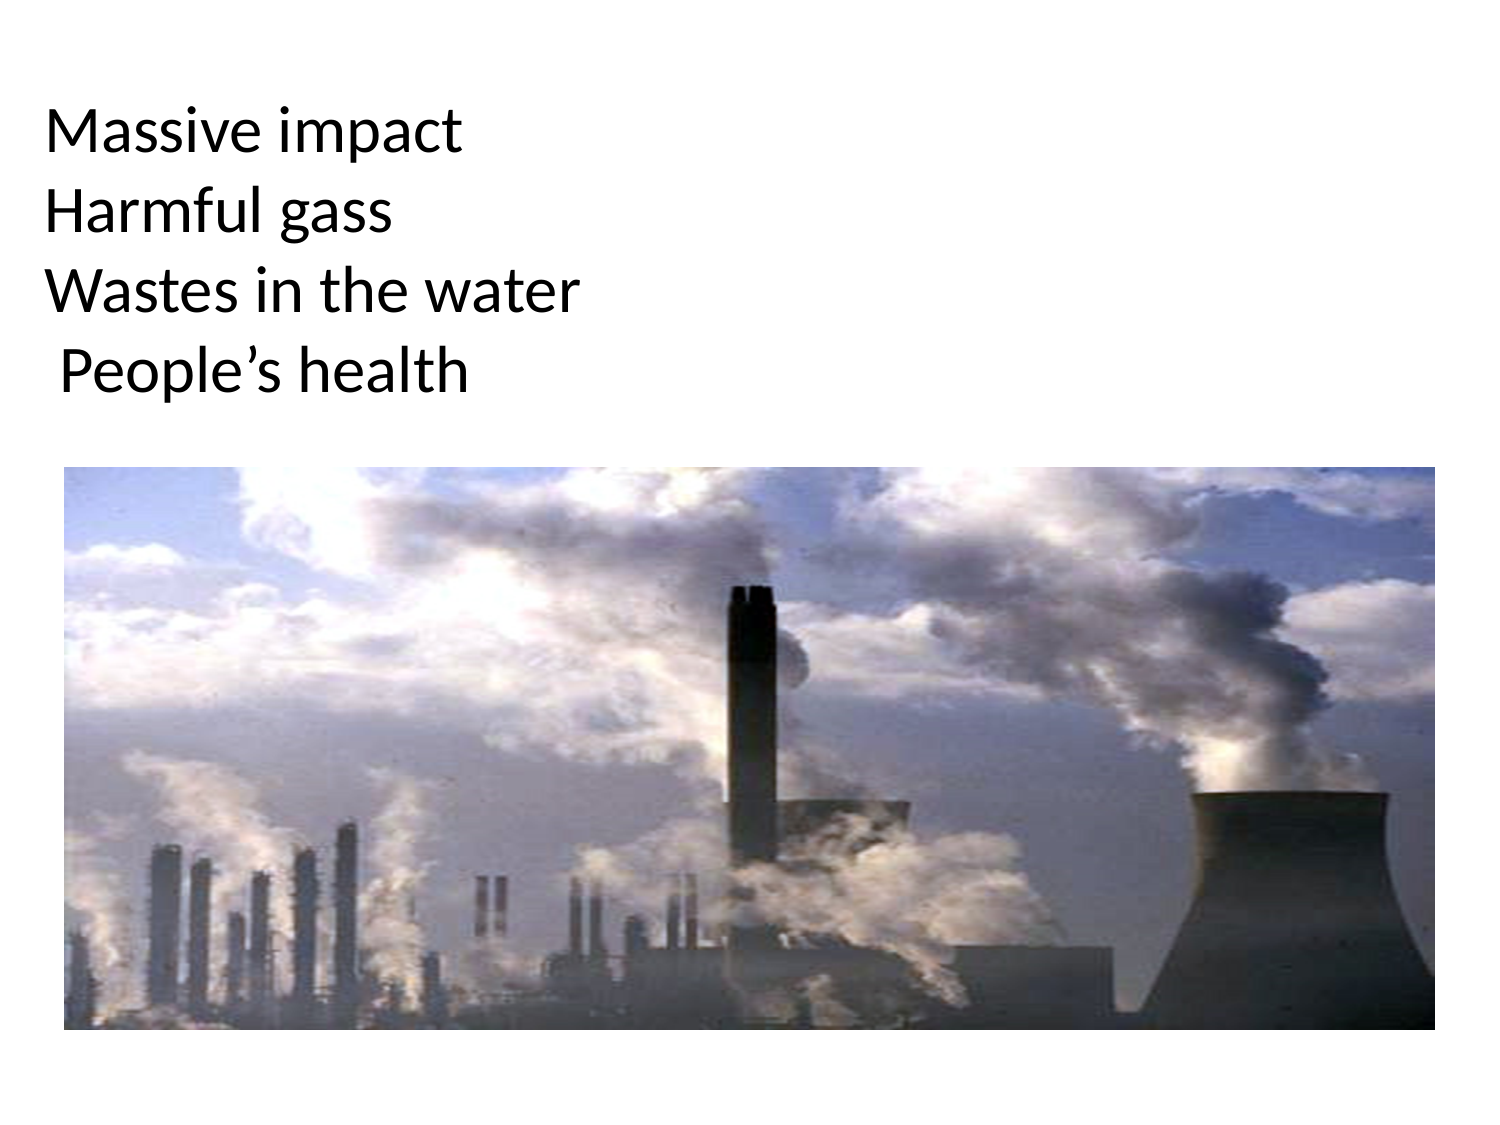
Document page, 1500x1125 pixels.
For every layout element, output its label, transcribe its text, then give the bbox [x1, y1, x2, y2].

text_box Massive impact Harmful gass Wastes in the water People’s health [29, 78, 1125, 413]
picture [64, 467, 1436, 1031]
